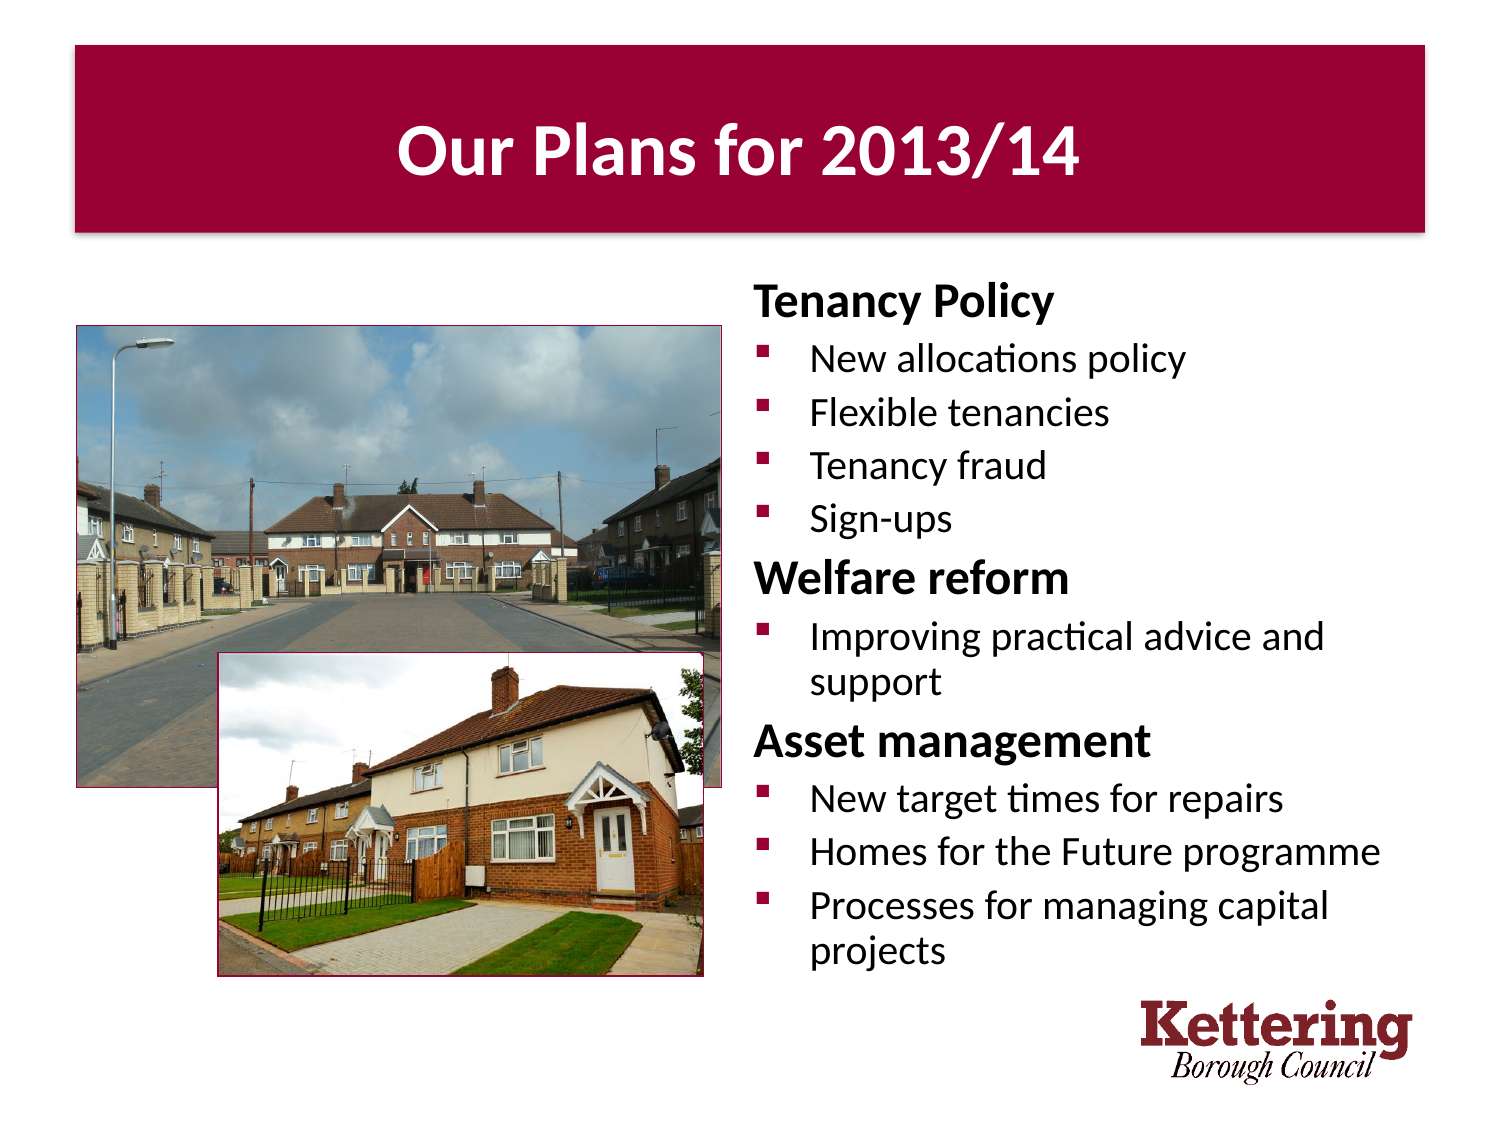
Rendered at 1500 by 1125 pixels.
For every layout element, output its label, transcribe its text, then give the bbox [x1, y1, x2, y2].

list Tenancy Policy New allocations policy Flexible tenancies Tenancy fraud Sign-ups Welfare reform Improving practical advice and support Asset management New target times for repairs Homes for the Future programme Processes for managing capital projects [738, 266, 1401, 1022]
title Our Plans for 2013/14 [74, 44, 1426, 233]
picture [76, 326, 721, 976]
picture [1139, 999, 1414, 1087]
list [74, 262, 1426, 1006]
